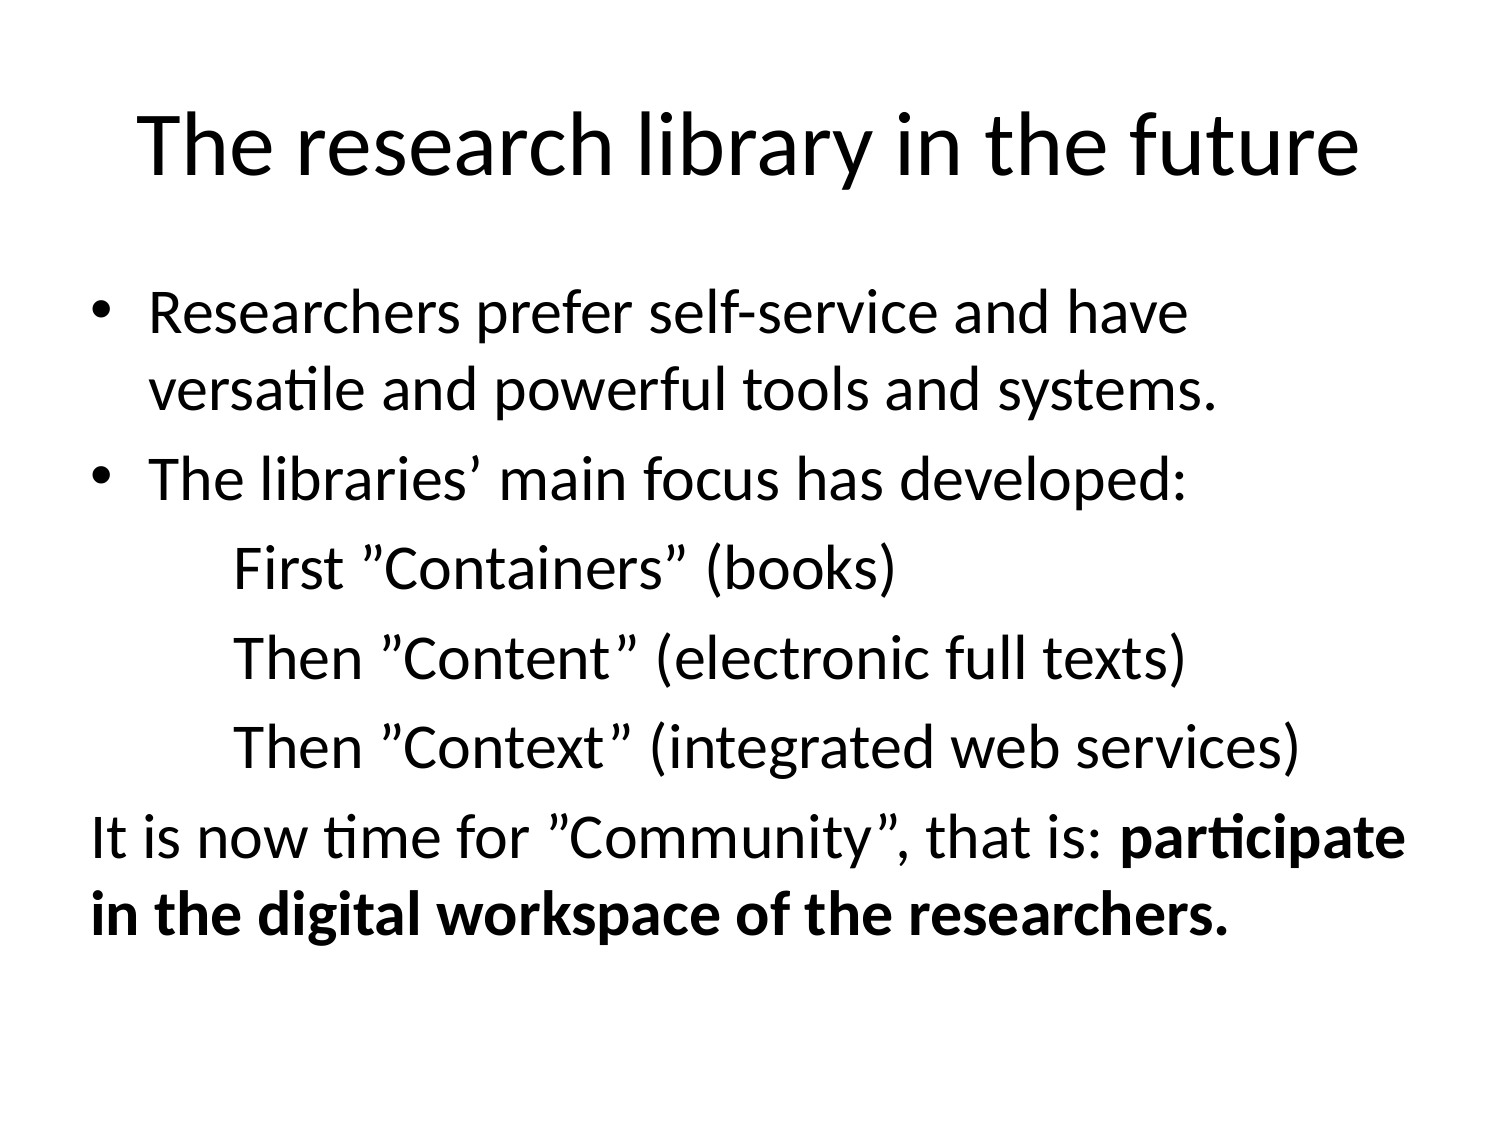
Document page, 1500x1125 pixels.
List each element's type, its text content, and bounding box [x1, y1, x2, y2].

list Researchers prefer self-service and have versatile and powerful tools and systems. The libraries’ main focus has developed: First ”Containers” (books) Then ”Content” (electronic full texts) Then ”Context” (integrated web services) It is now time for ”Community”, that is: participate in the digital workspace of the researchers. [75, 262, 1425, 1005]
title The research library in the future [75, 45, 1425, 233]
